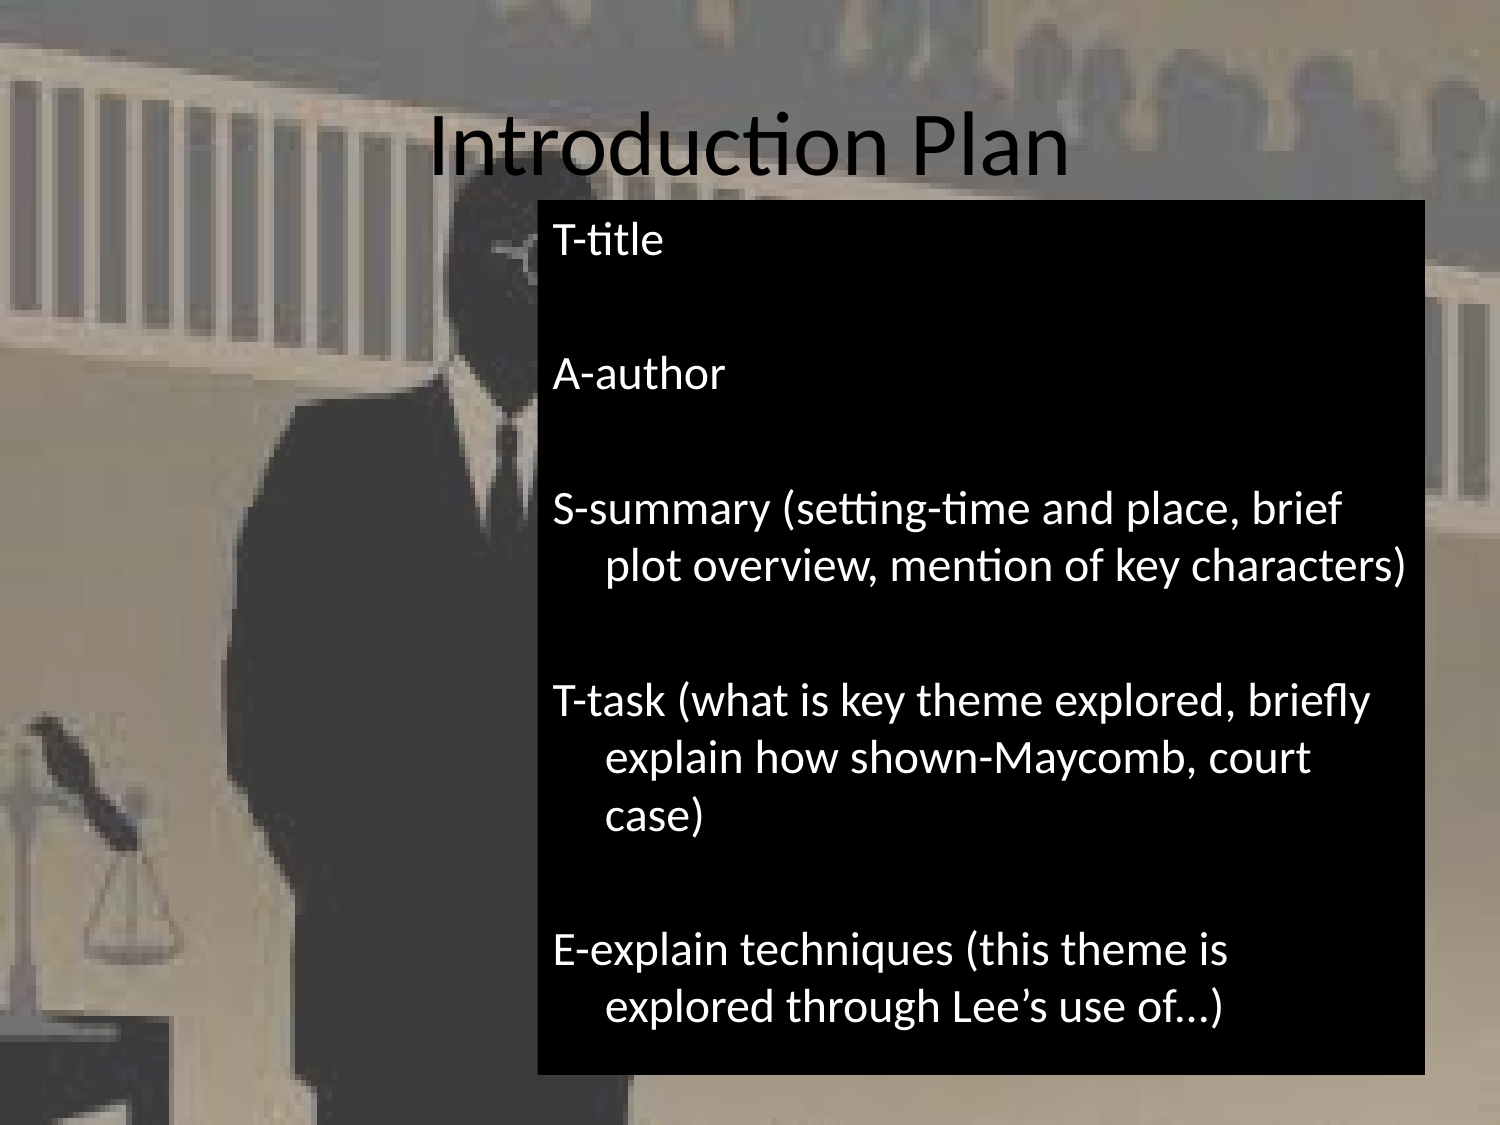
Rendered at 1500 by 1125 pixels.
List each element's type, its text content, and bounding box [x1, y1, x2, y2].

title Introduction Plan [75, 45, 1425, 233]
list T-title A-author S-summary (setting-time and place, brief plot overview, mention of key characters) T-task (what is key theme explored, briefly explain how shown-Maycomb, court case) E-explain techniques (this theme is explored through Lee’s use of...) [537, 200, 1425, 1075]
